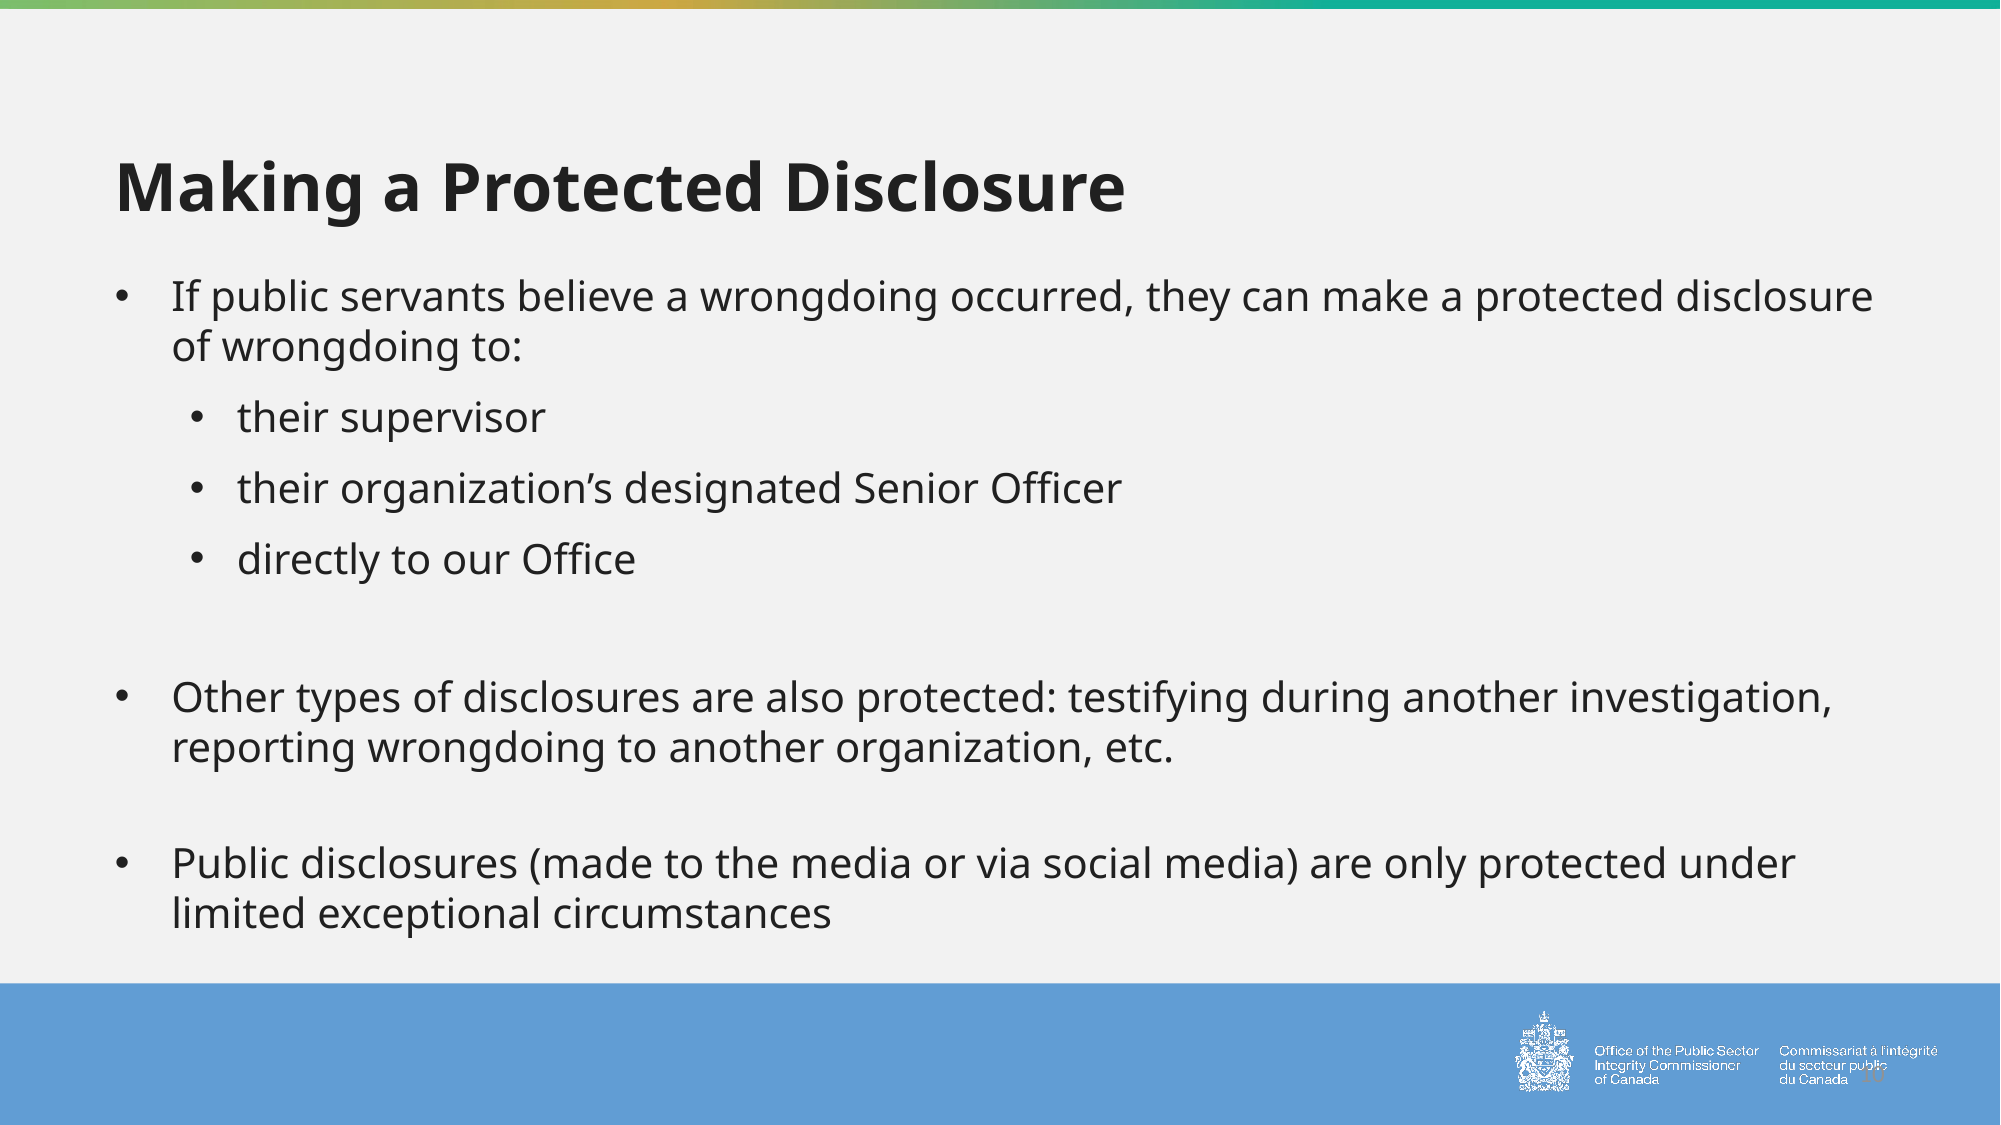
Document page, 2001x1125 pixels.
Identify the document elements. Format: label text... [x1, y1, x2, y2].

list If public servants believe a wrongdoing occurred, they can make a protected disclosure of wrongdoing to: their supervisor their organization’s designated Senior Officer directly to our Office Other types of disclosures are also protected: testifying during another investigation, reporting wrongdoing to another organization, etc. Public disclosures (made to the media or via social media) are only protected under limited exceptional circumstances [99, 262, 1900, 1005]
picture [1507, 1004, 1944, 1099]
slide_number 10 [1433, 1042, 1900, 1103]
title Making a Protected Disclosure [99, 45, 1900, 233]
picture [0, 0, 2000, 9]
